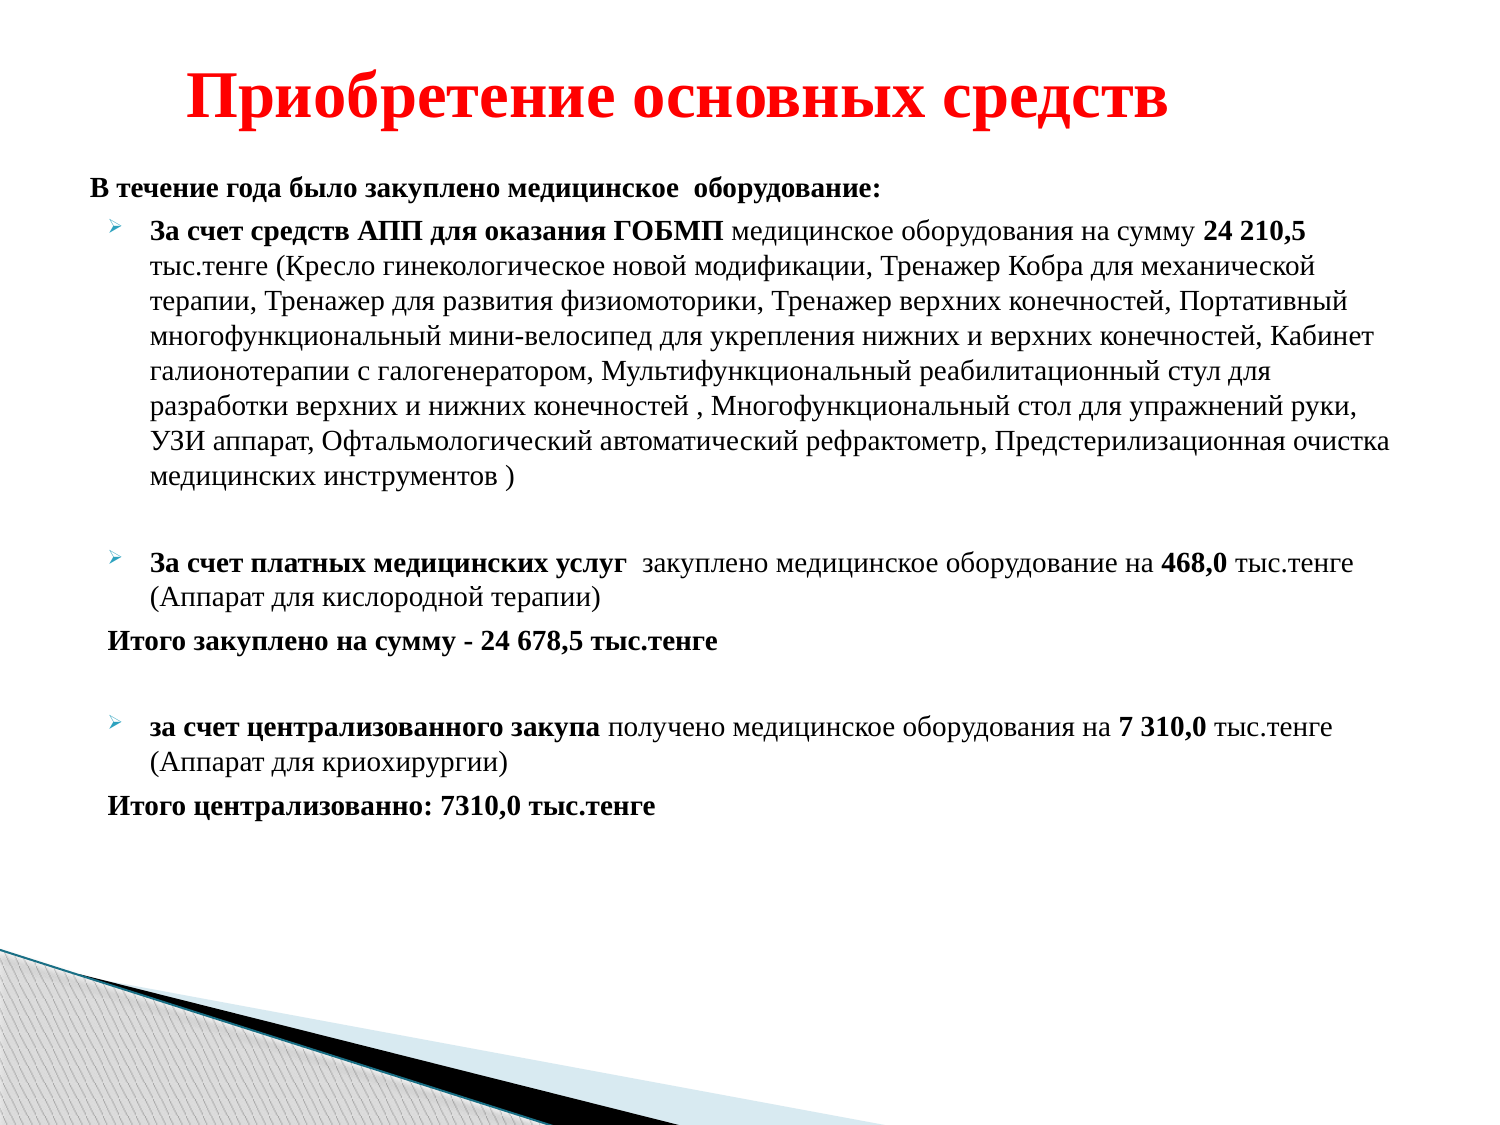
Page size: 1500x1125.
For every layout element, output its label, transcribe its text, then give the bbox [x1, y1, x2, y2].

title Приобретение основных средств [171, 45, 1376, 138]
list В течение года было закуплено медицинское оборудование: За счет средств АПП для оказания ГОБМП медицинское оборудования на сумму 24 210,5 тыс.тенге (Кресло гинекологическое новой модификации, Тренажер Кобра для механической терапии, Тренажер для развития физиомоторики, Тренажер верхних конечностей, Портативный многофункциональный мини-велосипед для укрепления нижних и верхних конечностей, Кабинет галионотерапии с галогенератором, Мультифункциональный реабилитационный стул для разработки верхних и нижних конечностей , Многофункциональный стол для упражнений руки, УЗИ аппарат, Офтальмологический автоматический рефрактометр, Предстерилизационная очистка медицинских инструментов ) За счет платных медицинских услуг закуплено медицинское оборудование на 468,0 тыс.тенге (Аппарат для кислородной терапии) Итого закуплено на сумму - 24 678,5 тыс.тенге за счет централизованного закупа получено медицинское оборудования на 7 310,0 тыс.тенге (Аппарат для криохирургии) Итого централизованно: 7310,0 тыс.тенге [75, 160, 1425, 1005]
